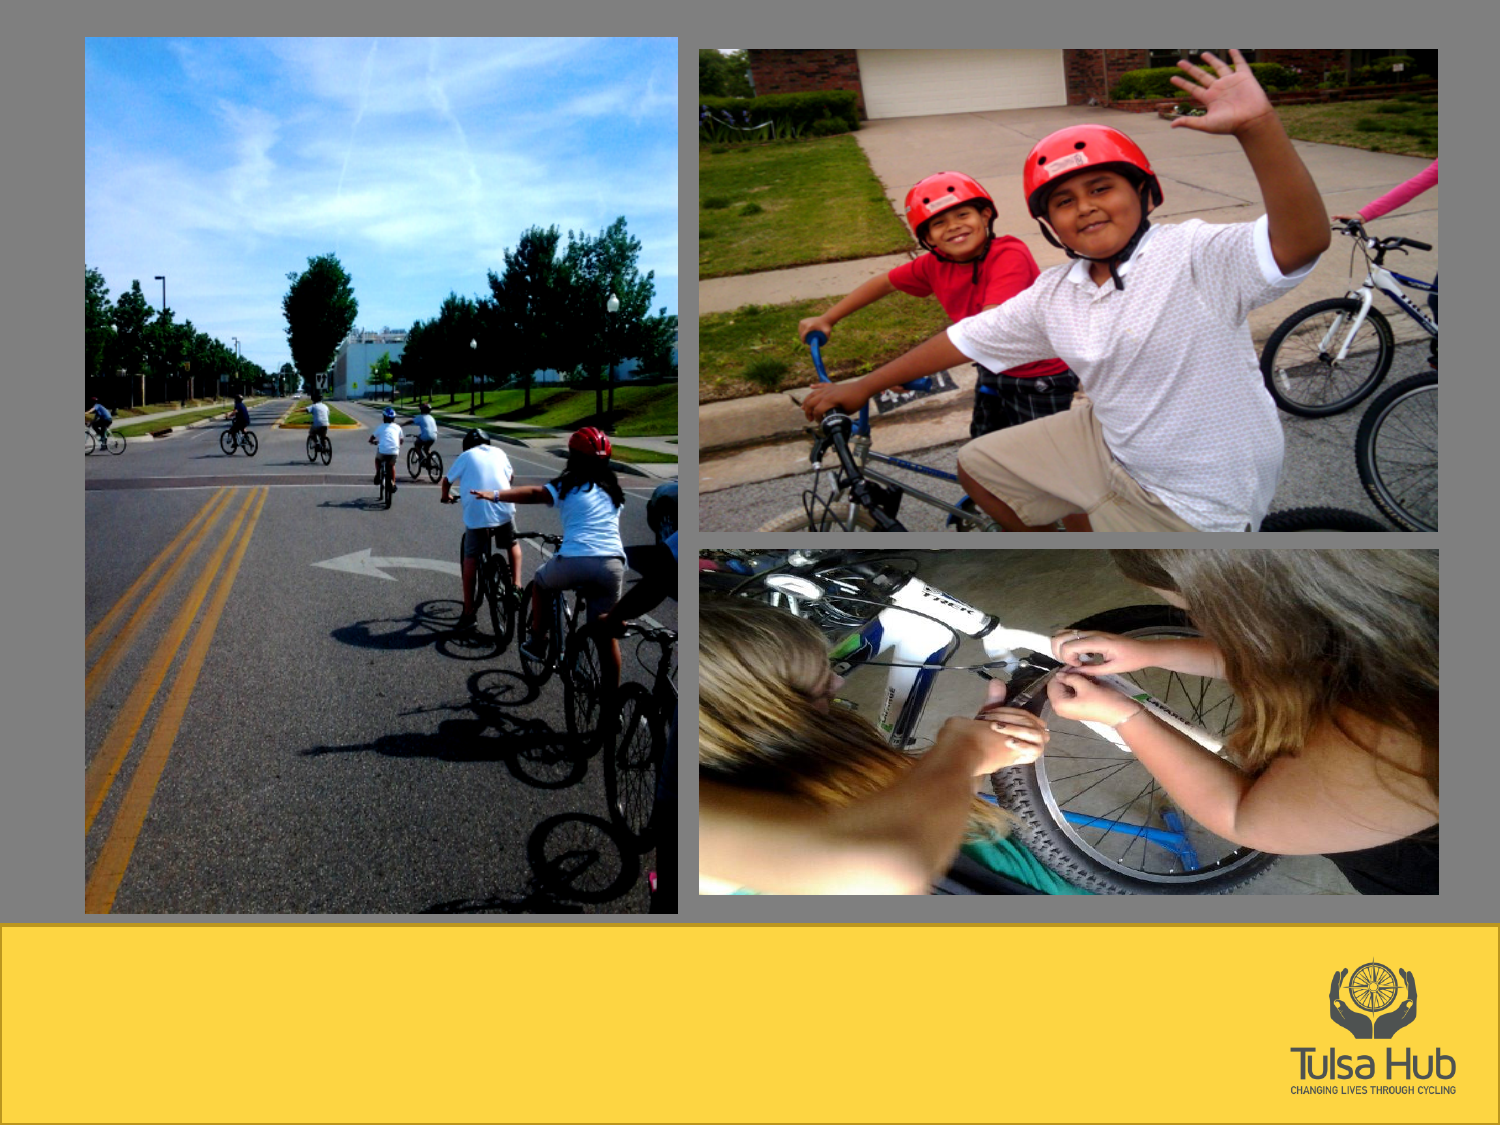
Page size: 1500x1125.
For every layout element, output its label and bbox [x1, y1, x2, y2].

picture [699, 549, 1439, 896]
picture [85, 37, 678, 914]
picture [1275, 936, 1475, 1114]
picture [699, 49, 1438, 532]
